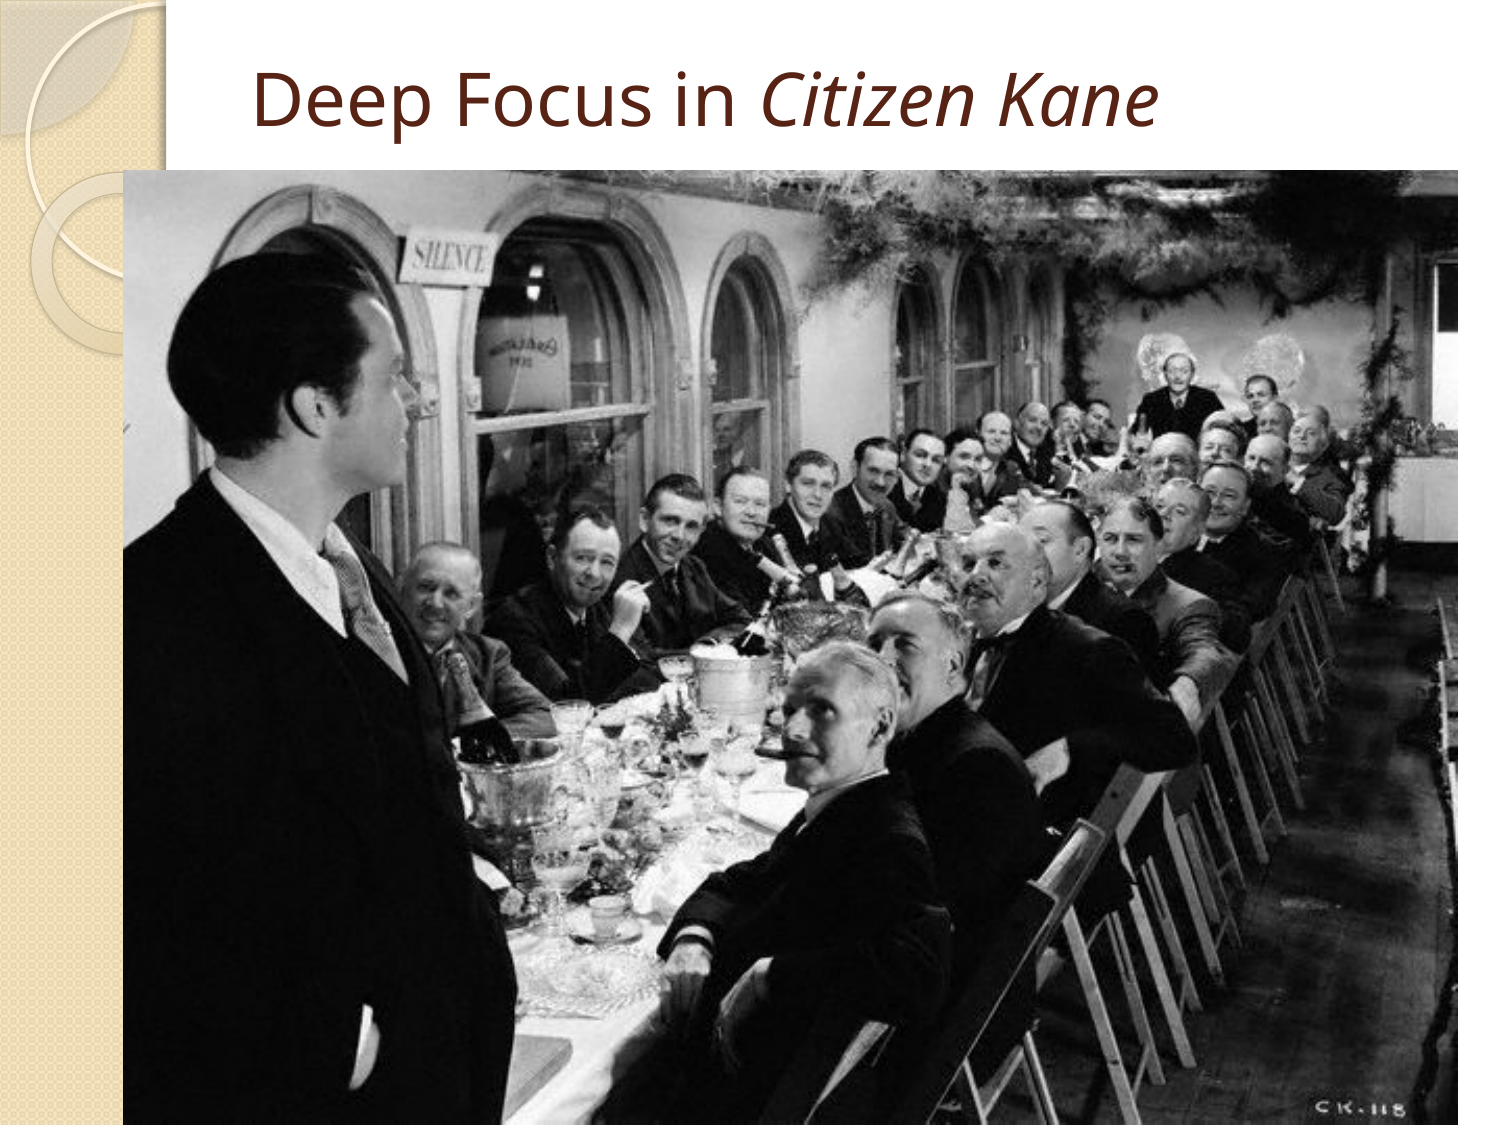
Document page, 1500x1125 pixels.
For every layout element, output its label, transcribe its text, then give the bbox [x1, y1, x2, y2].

picture [123, 170, 1458, 1125]
title Deep Focus in Citizen Kane [235, 45, 1466, 149]
